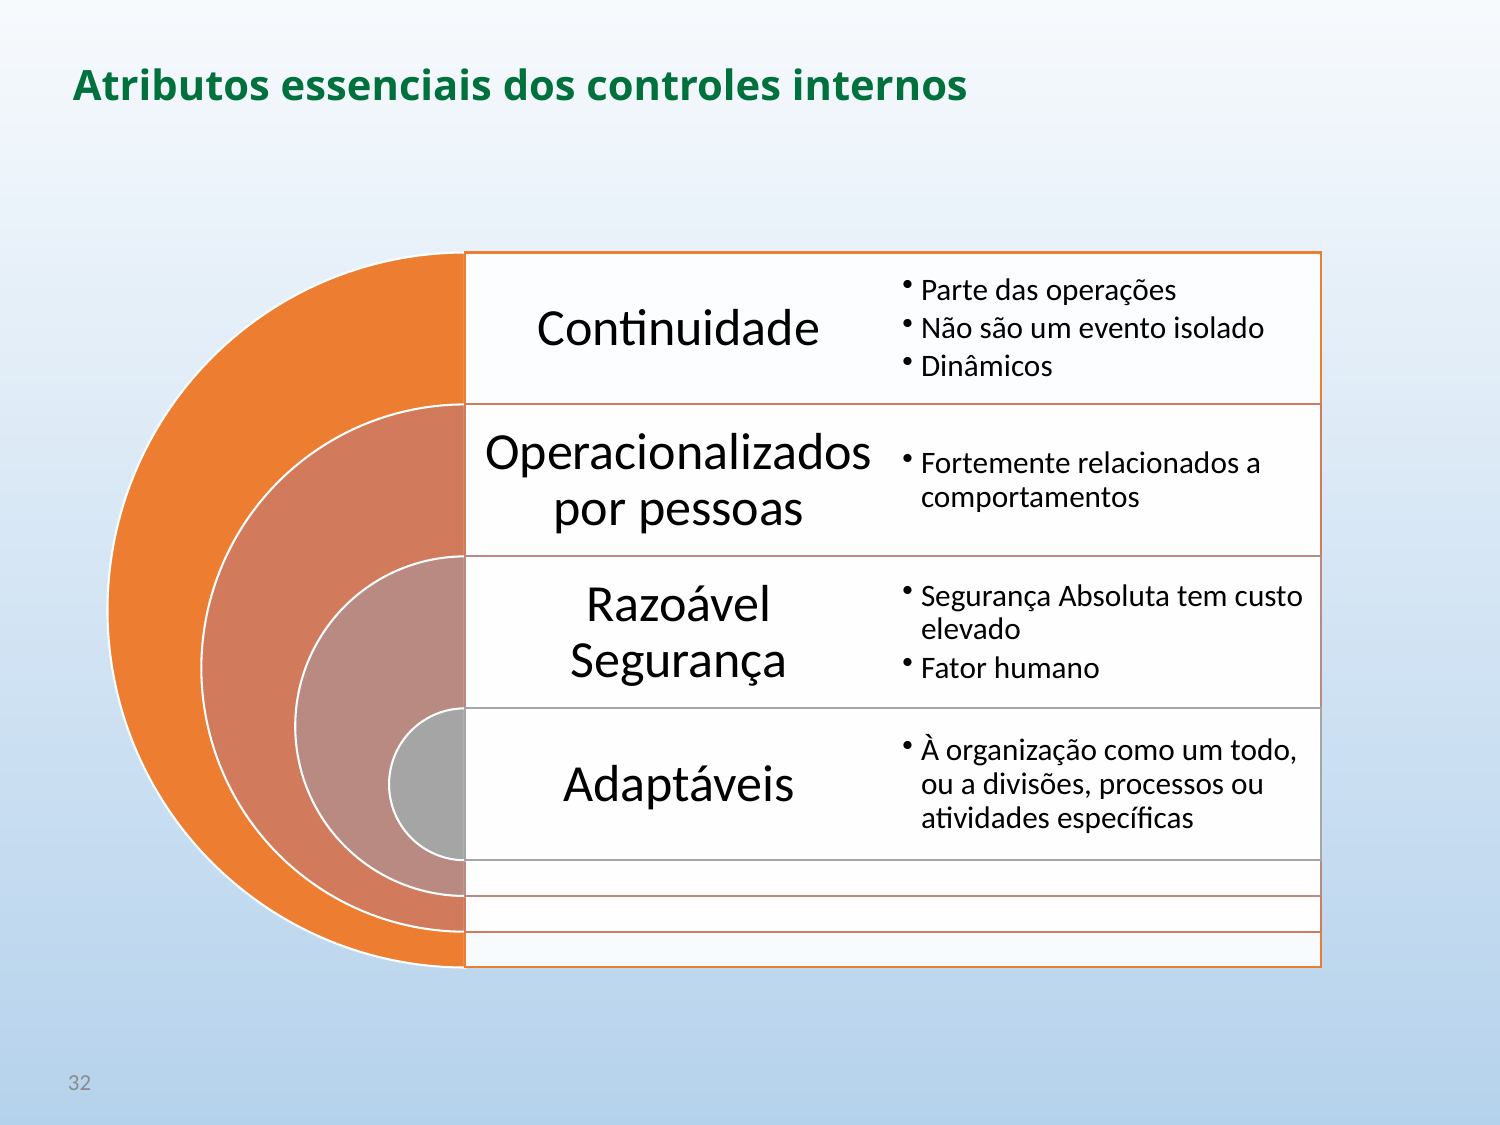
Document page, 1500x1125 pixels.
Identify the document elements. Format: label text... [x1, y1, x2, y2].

text_box Atributos essenciais dos controles internos [58, 51, 1130, 116]
slide_number 32 [31, 1062, 107, 1101]
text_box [107, 252, 1321, 968]
